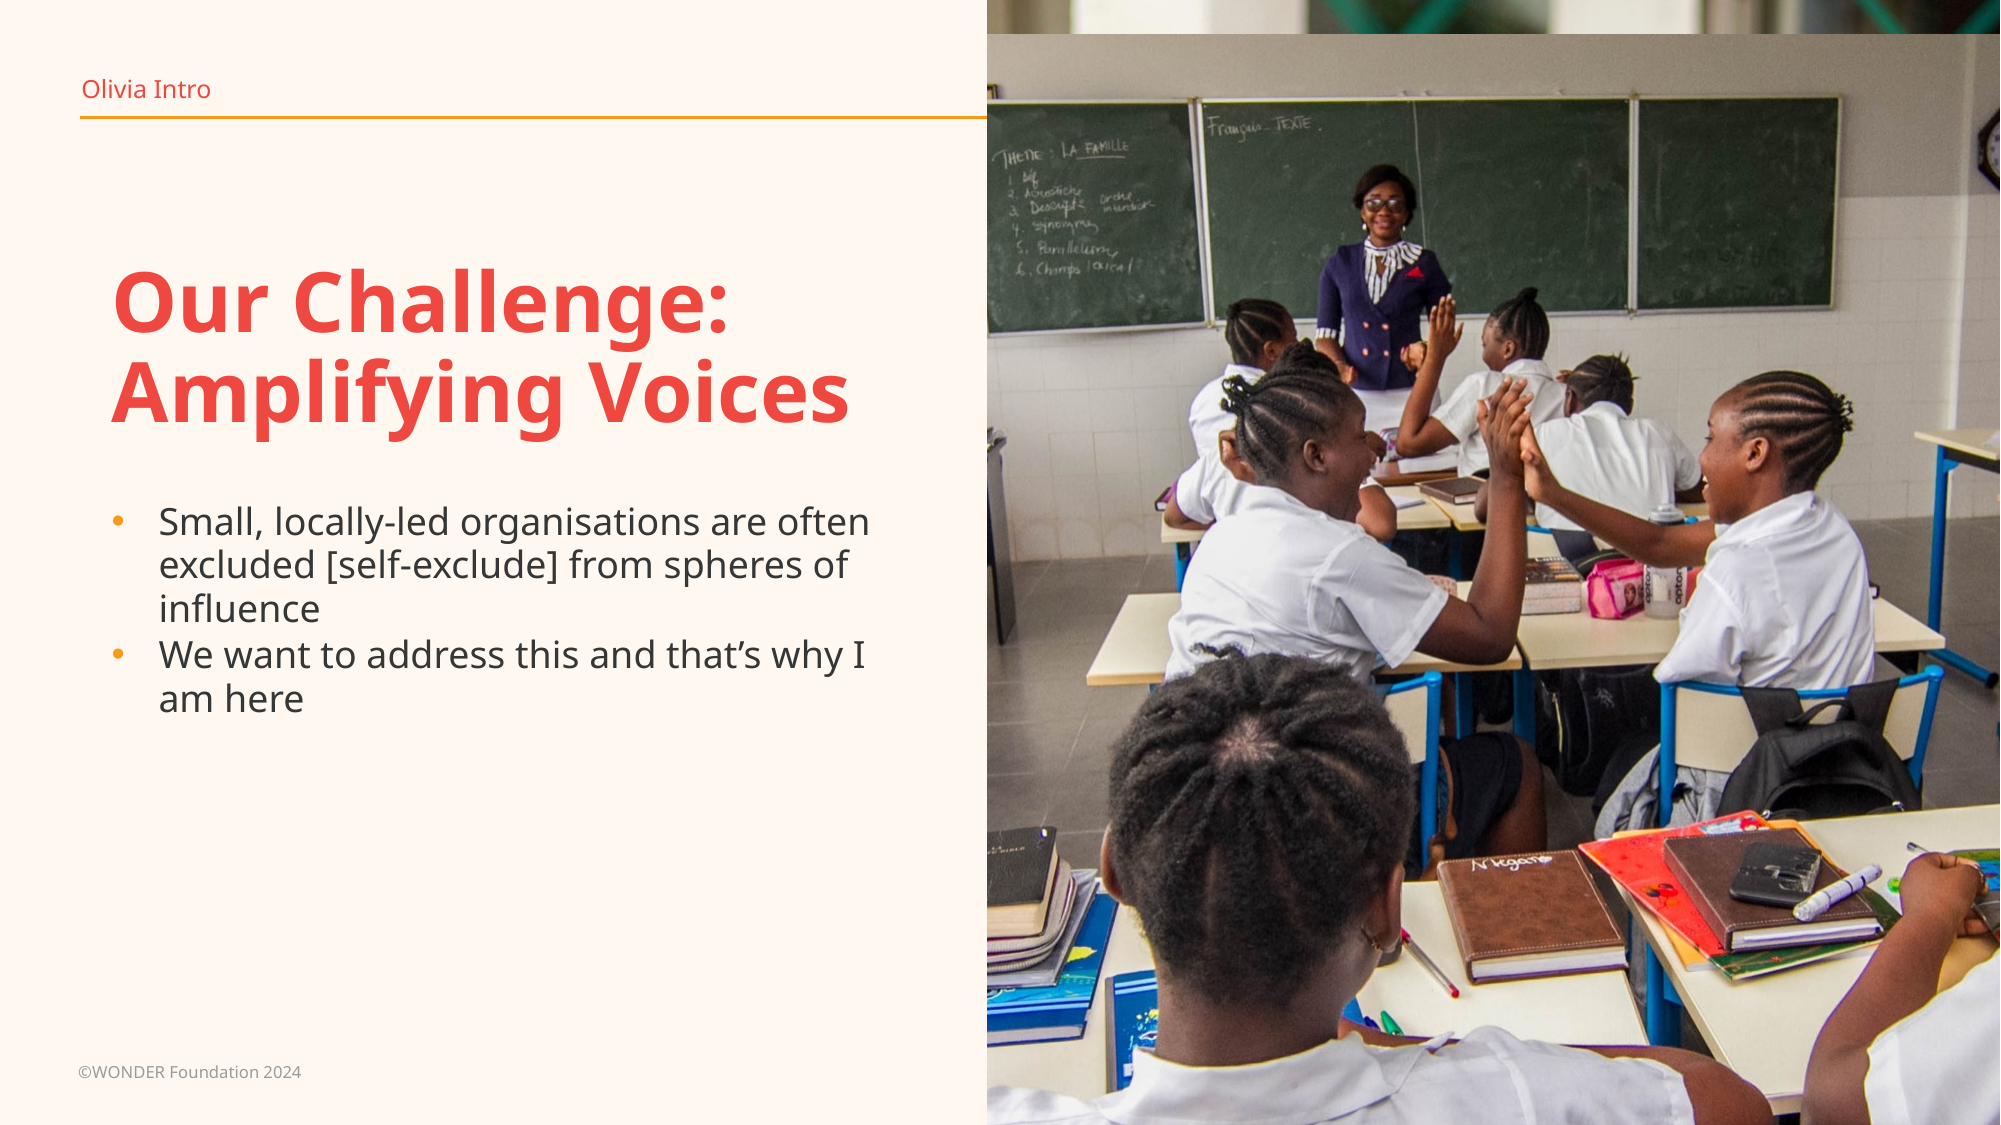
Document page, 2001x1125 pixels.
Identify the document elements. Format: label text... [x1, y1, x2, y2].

list Small, locally-led organisations are often excluded [self-exclude] from spheres of influence We want to address this and that’s why I am here [96, 491, 902, 630]
list Olivia Intro [66, 65, 987, 134]
picture [987, 0, 2000, 1125]
title Our Challenge: Amplifying Voices [96, 251, 902, 448]
